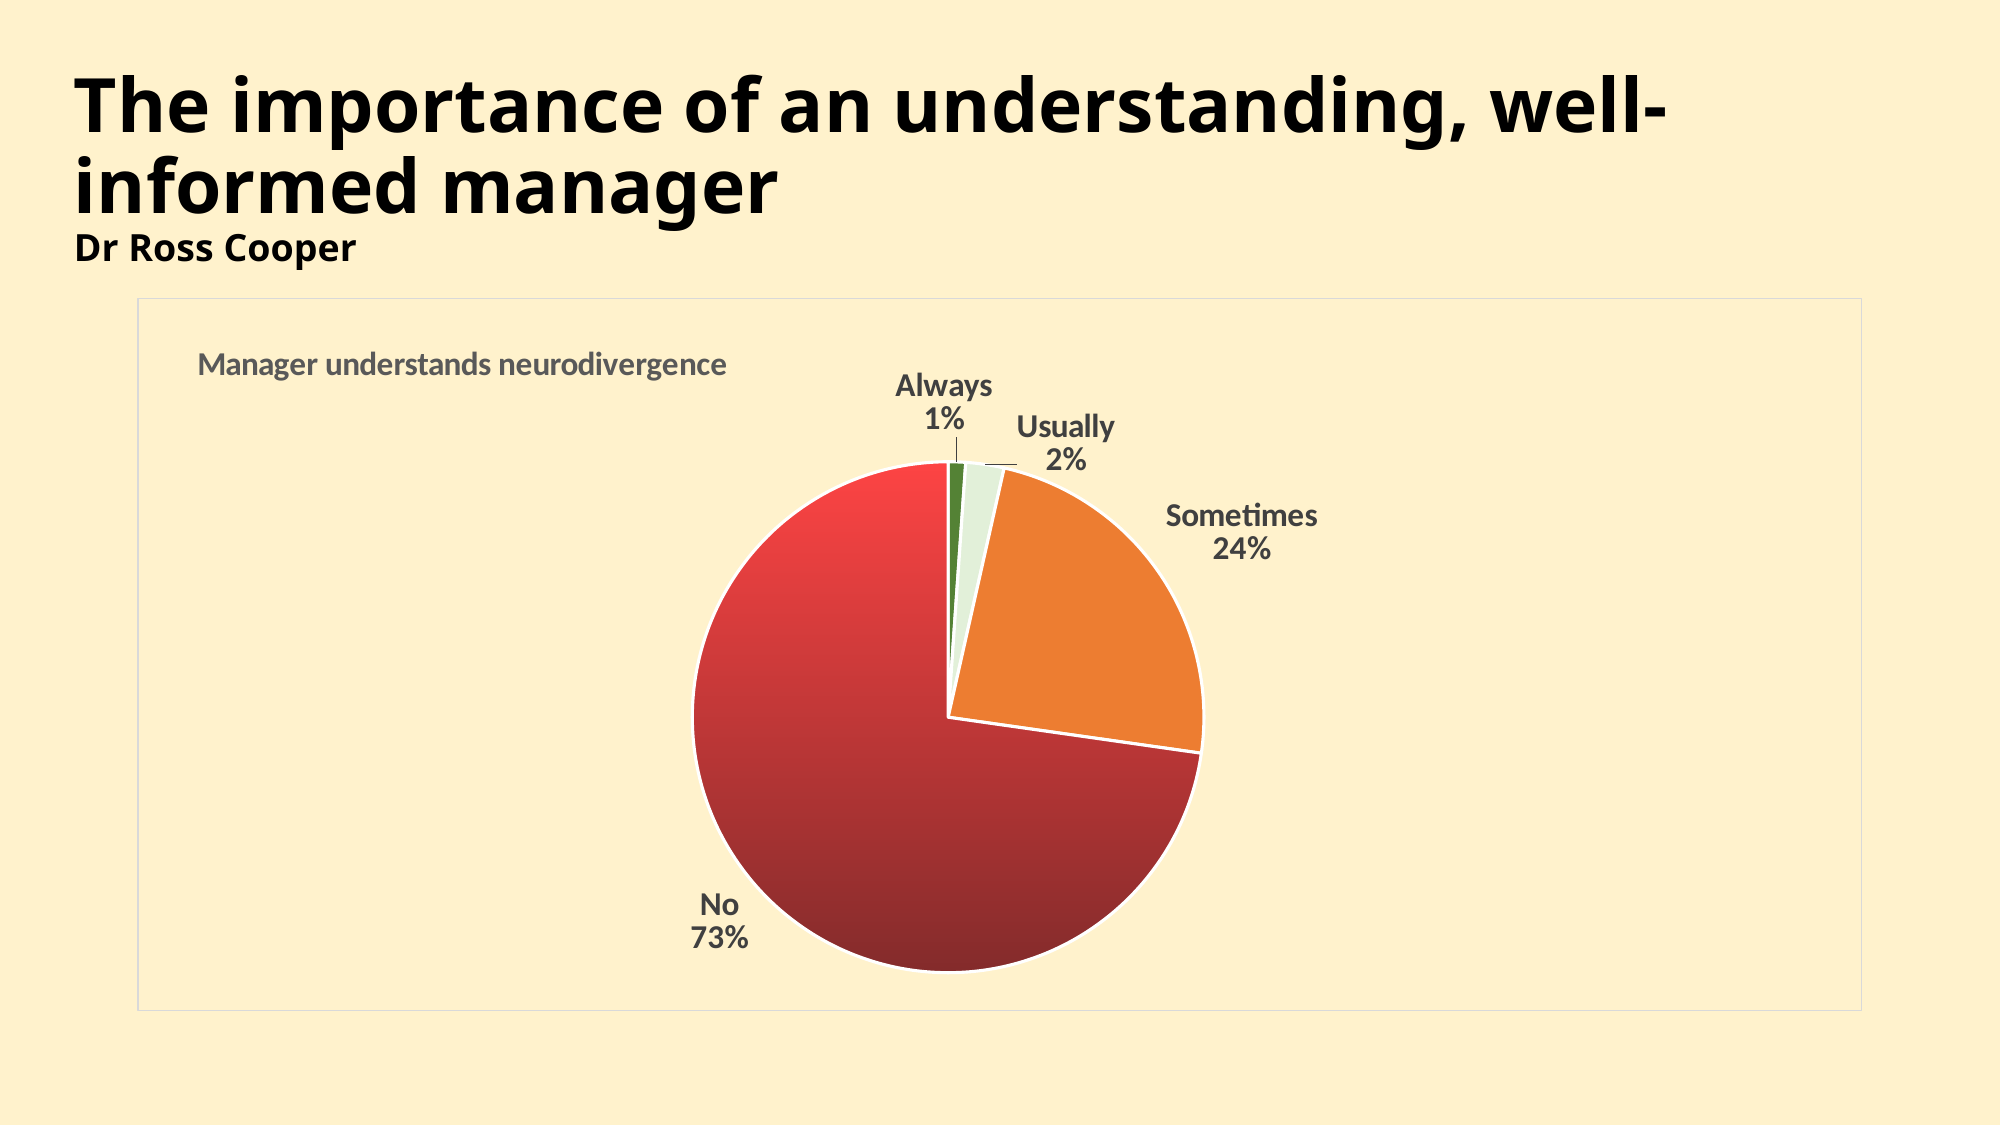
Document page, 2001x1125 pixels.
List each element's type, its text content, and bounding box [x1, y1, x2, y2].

title The importance of an understanding, well-informed manager Dr Ross Cooper [59, 59, 1943, 278]
chart [137, 297, 1863, 1012]
